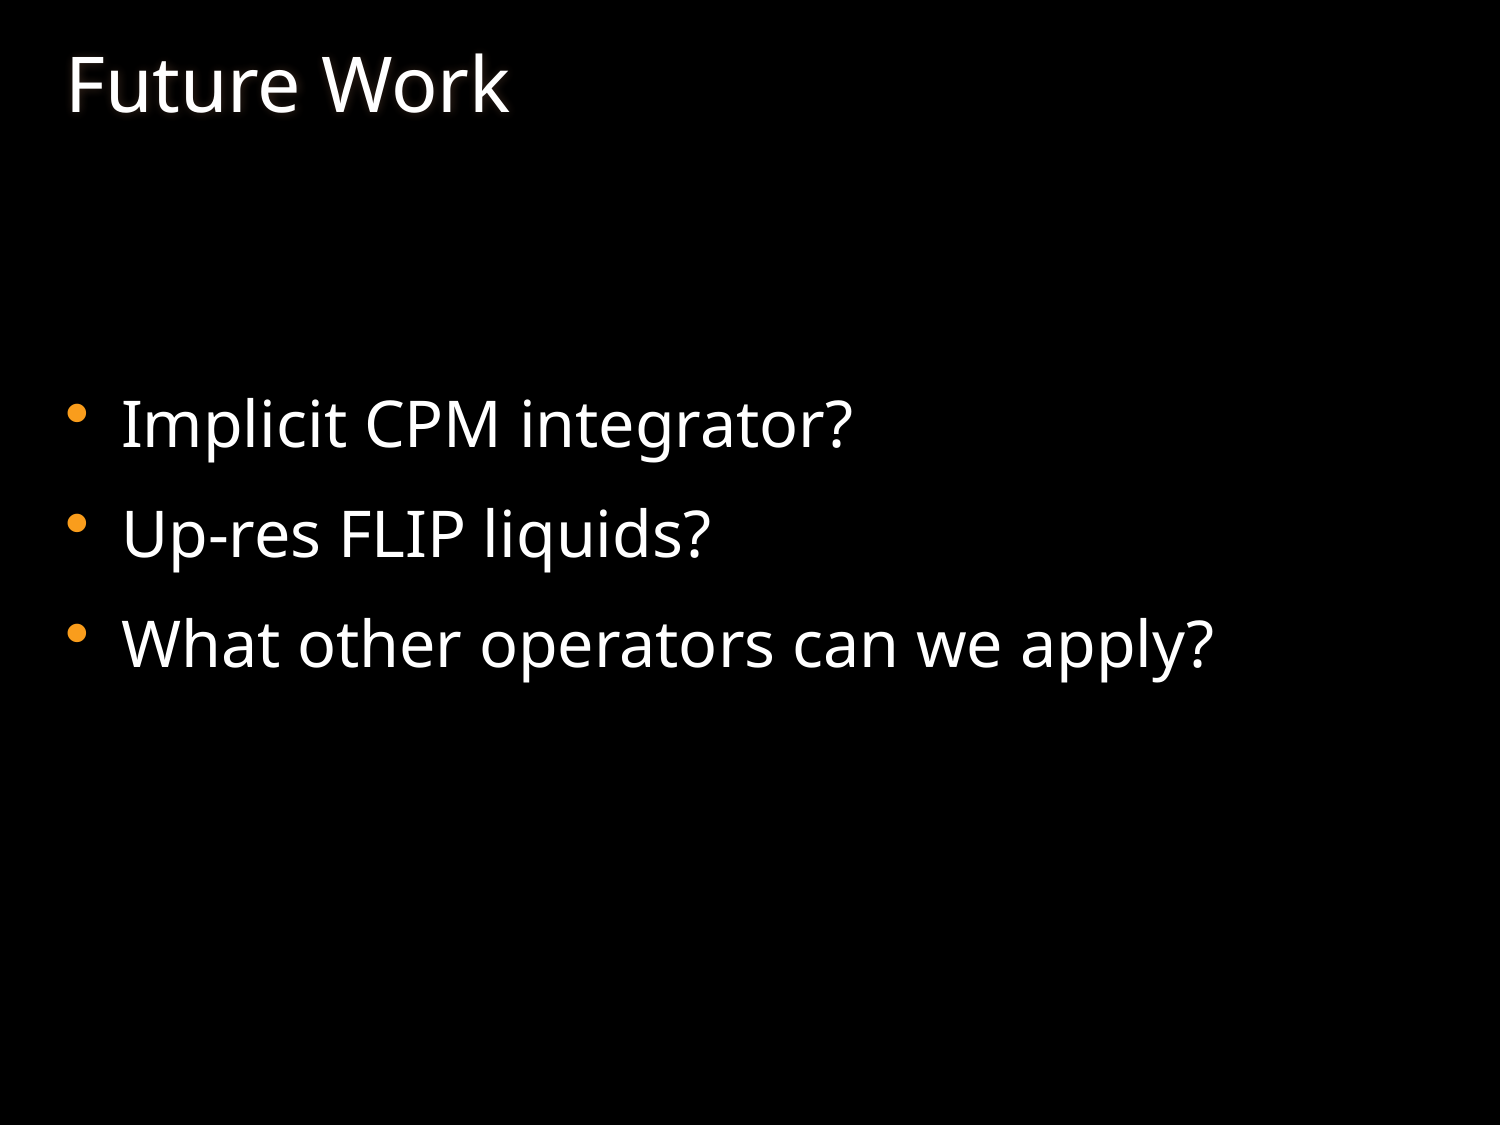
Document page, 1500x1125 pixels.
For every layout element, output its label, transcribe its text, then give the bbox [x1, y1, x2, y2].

list Implicit CPM integrator? Up-res FLIP liquids? What other operators can we apply? [49, 367, 1431, 1088]
title Future Work [49, 20, 1429, 143]
